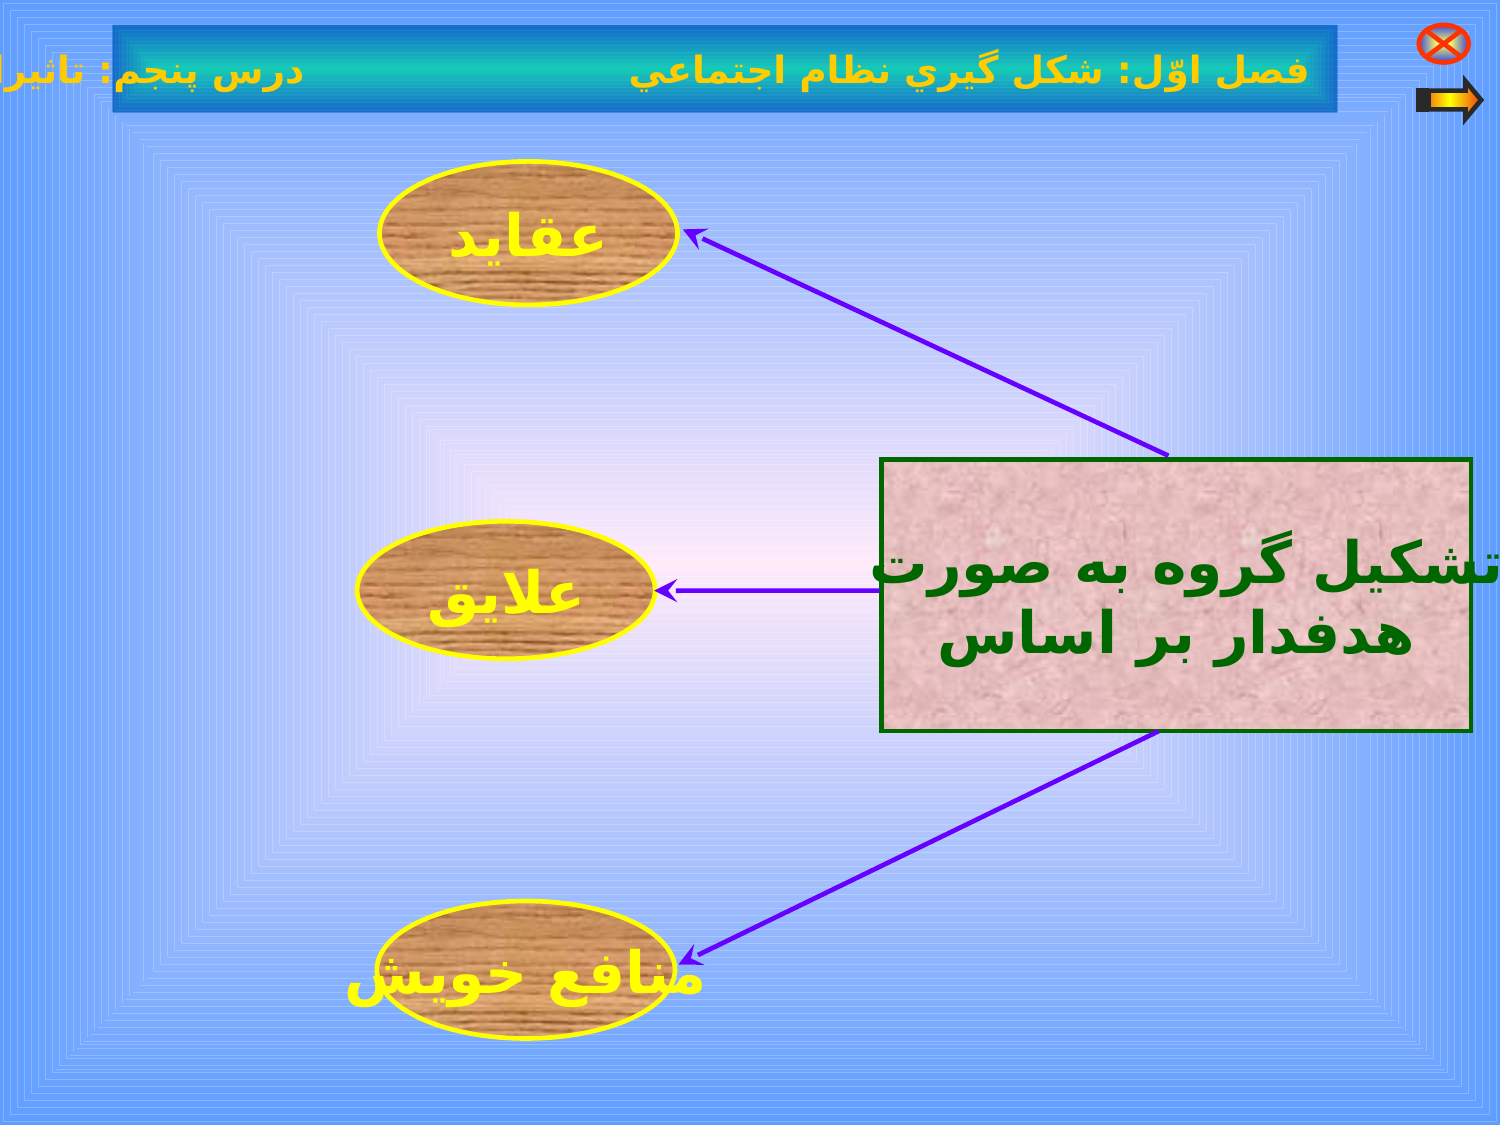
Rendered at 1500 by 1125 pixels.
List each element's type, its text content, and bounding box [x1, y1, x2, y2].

text_box [682, 228, 706, 248]
text_box [654, 580, 675, 602]
text_box [1422, 90, 1427, 110]
text_box تشكيل گروه به صورت هدفدار بر اساس [881, 459, 1472, 732]
text_box [678, 946, 702, 965]
text_box [1428, 81, 1482, 119]
text_box فصل اوّل: شكل گيري نظام اجتماعي درس پنجم: تاثيرات گروه برفرد [112, 24, 1338, 113]
text_box [1418, 24, 1469, 63]
text_box عقايد [379, 161, 678, 305]
text_box منافع خويش [376, 901, 676, 1039]
text_box علايق [357, 521, 656, 659]
